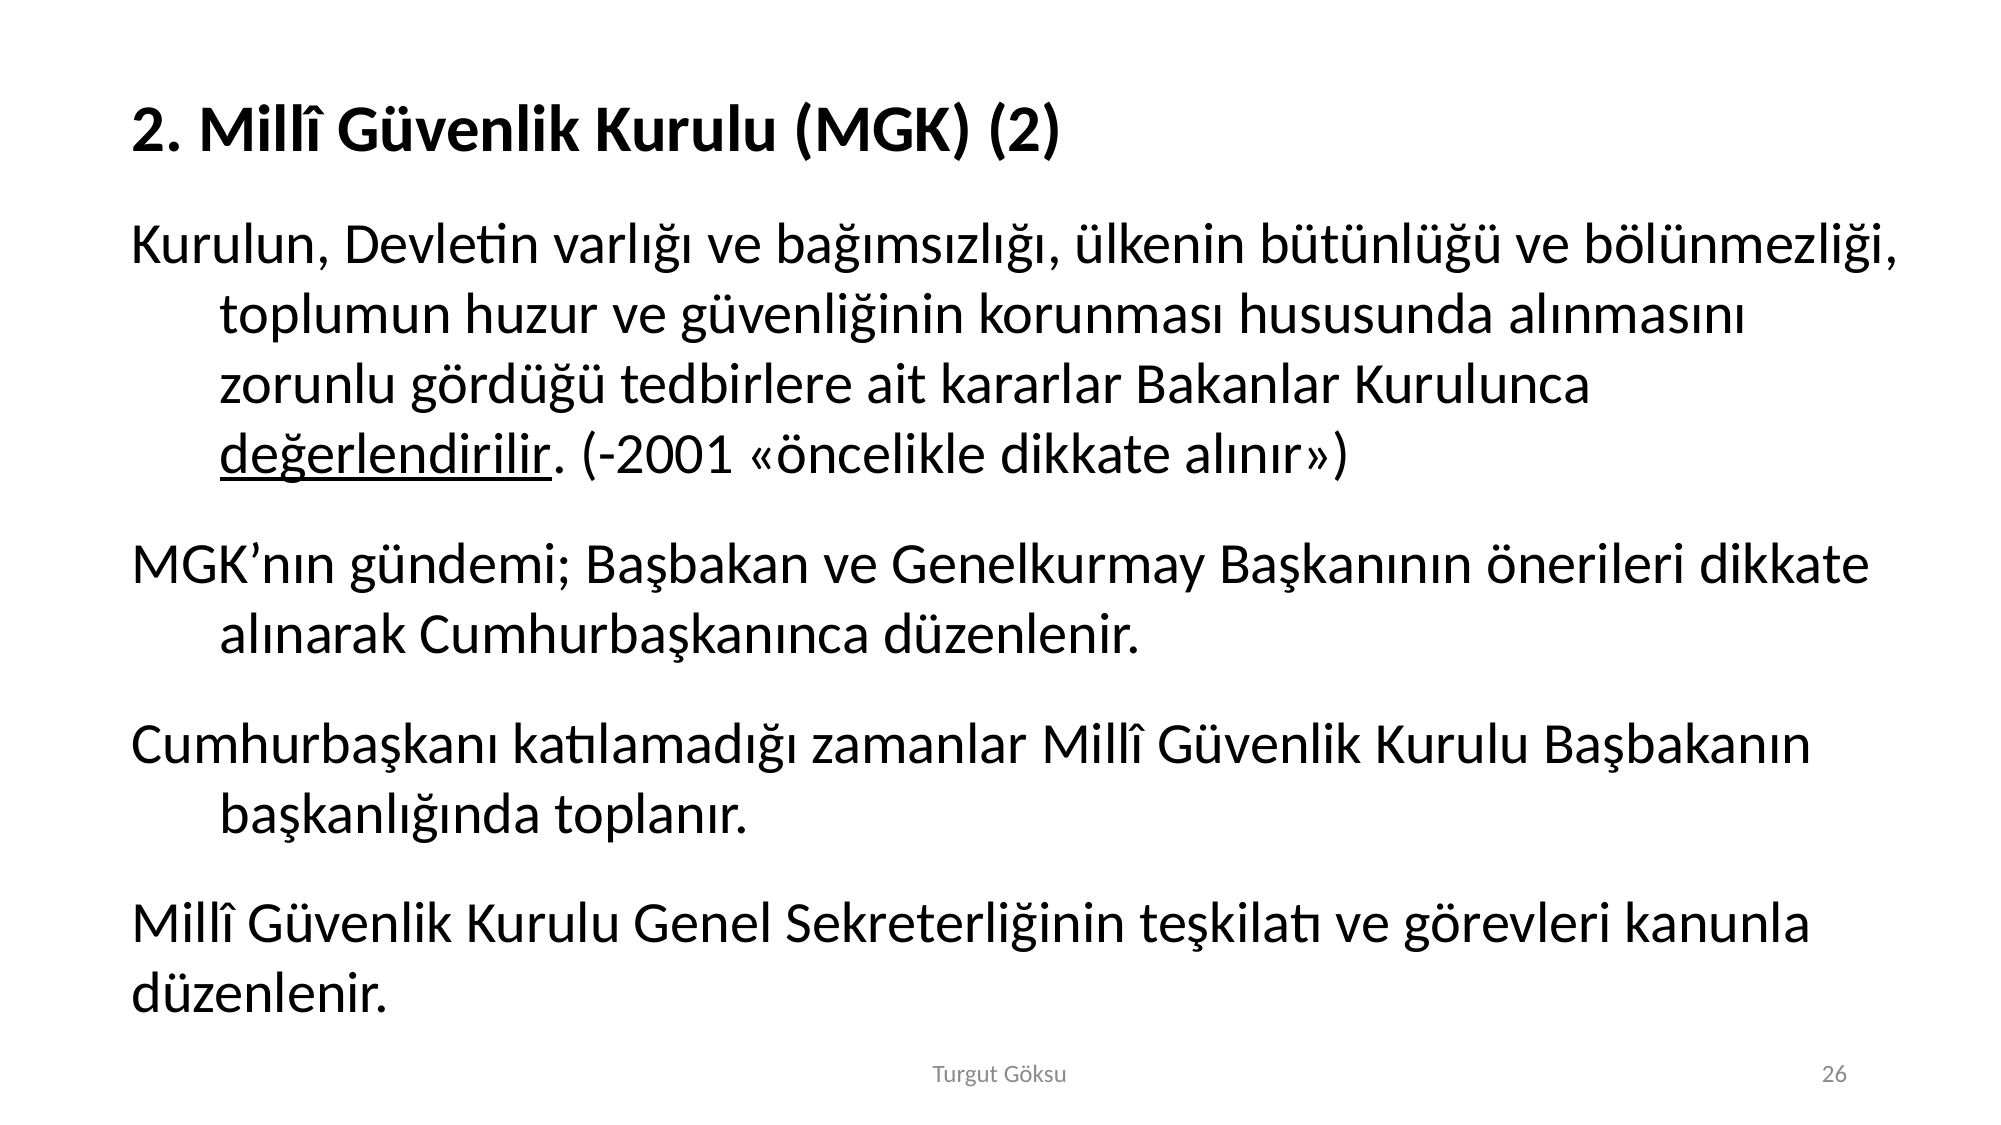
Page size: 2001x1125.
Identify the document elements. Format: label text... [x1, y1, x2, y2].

text_box 2. Millî Güvenlik Kurulu (MGK) (2) Kurulun, Devletin varlığı ve bağımsızlığı, ülkenin bütünlüğü ve bölünmezliği, toplumun huzur ve güvenliğinin korunması hususunda alınmasını zorunlu gördüğü tedbirlere ait kararlar Bakanlar Kurulunca değerlendirilir. (-2001 «öncelikle dikkate alınır») MGK’nın gündemi; Başbakan ve Genelkurmay Başkanının önerileri dikkate alınarak Cumhurbaşkanınca düzenlenir. Cumhurbaşkanı katılamadığı zamanlar Millî Güvenlik Kurulu Başbakanın başkanlığında toplanır. Millî Güvenlik Kurulu Genel Sekreterliğinin teşkilatı ve görevleri kanunla düzenlenir. [116, 77, 1933, 1032]
slide_number 26 [1412, 1042, 1863, 1103]
footer Turgut Göksu [662, 1042, 1338, 1103]
